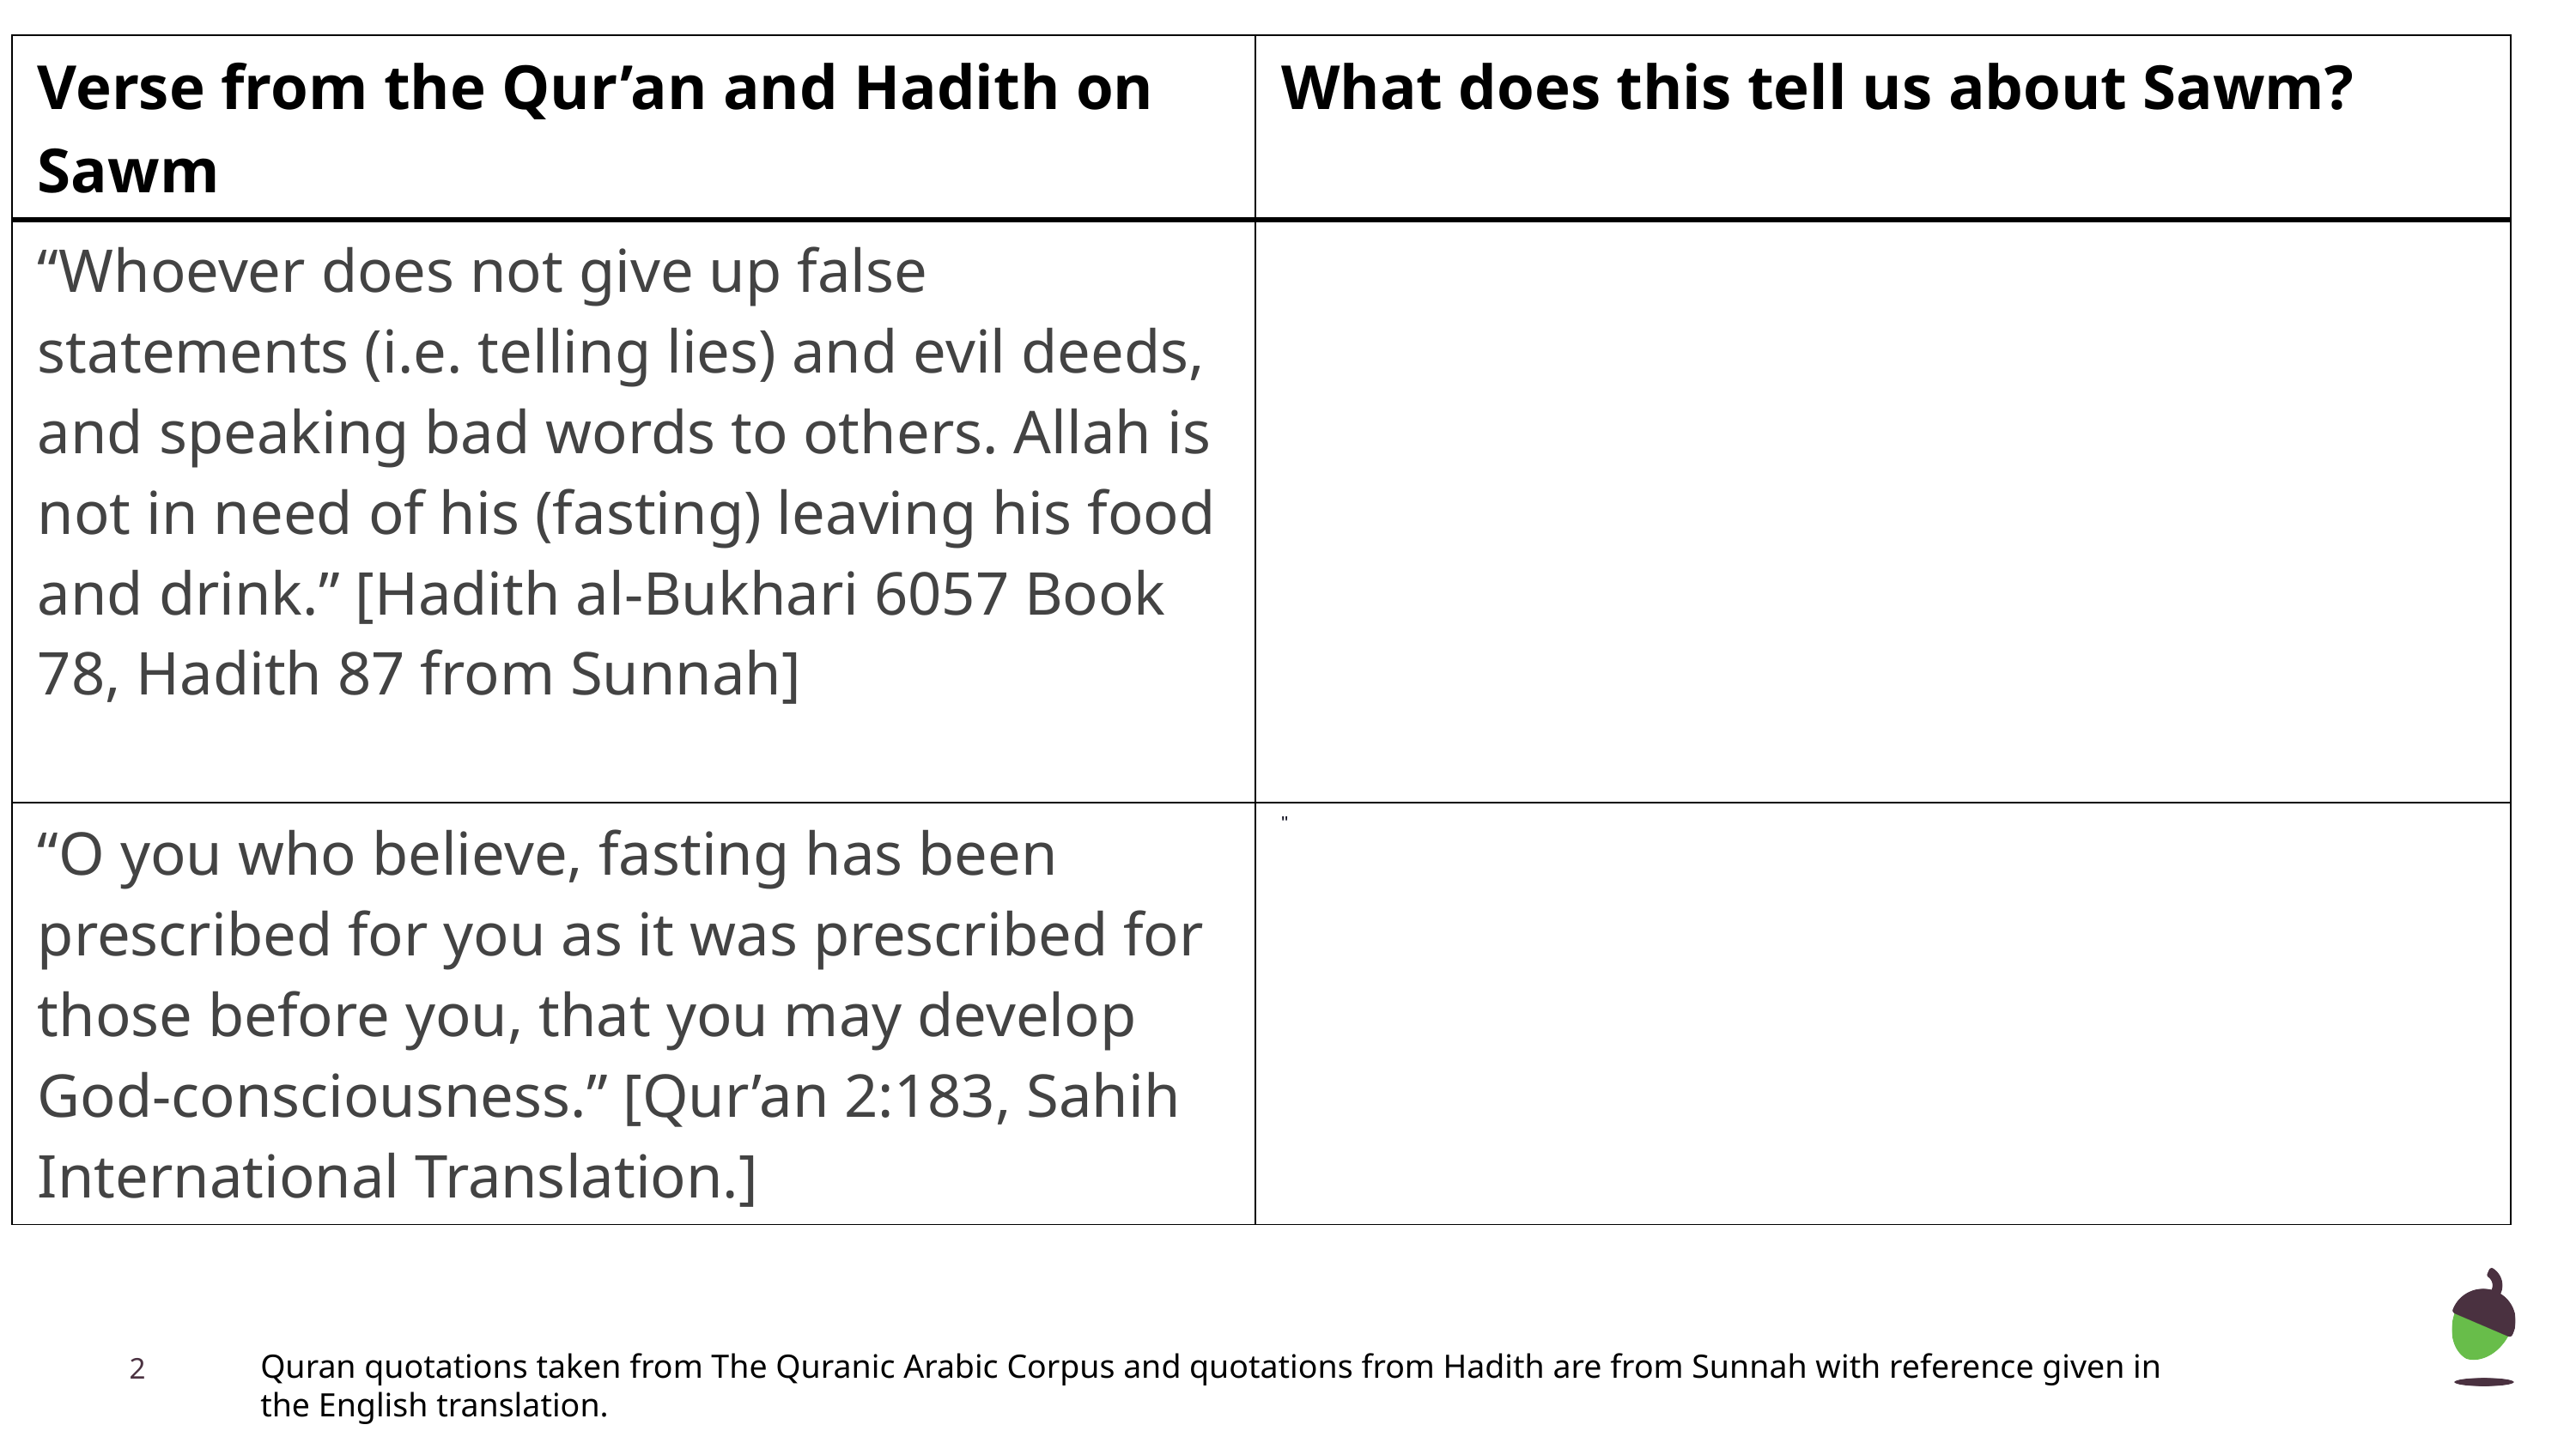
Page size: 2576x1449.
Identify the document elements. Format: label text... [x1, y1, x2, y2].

table_cell [1256, 222, 2510, 802]
table_cell “O you who believe, fasting has been prescribed for you as it was prescribed for those before you, that you may develop God-consciousness.” [Qur’an 2:183, Sahih International Translation.] [13, 803, 1255, 1224]
table_cell “Whoever does not give up false statements (i.e. telling lies) and evil deeds, and speaking bad words to others. Allah is not in need of his (fasting) leaving his food and drink.” [Hadith al-Bukhari 6057 Book 78, Hadith 87 from Sunnah] [13, 222, 1255, 802]
table_header Verse from the Qur’an and Hadith on Sawm [13, 36, 1255, 217]
picture [2451, 1268, 2516, 1386]
table_cell " [1256, 803, 2510, 1224]
table_header What does this tell us about Sawm? [1256, 36, 2510, 217]
text_box Quran quotations taken from The Quranic Arabic Corpus and quotations from Hadith are from Sunnah with reference given in the English translation. [247, 1332, 2220, 1401]
slide_number ‹#› [129, 1349, 247, 1401]
